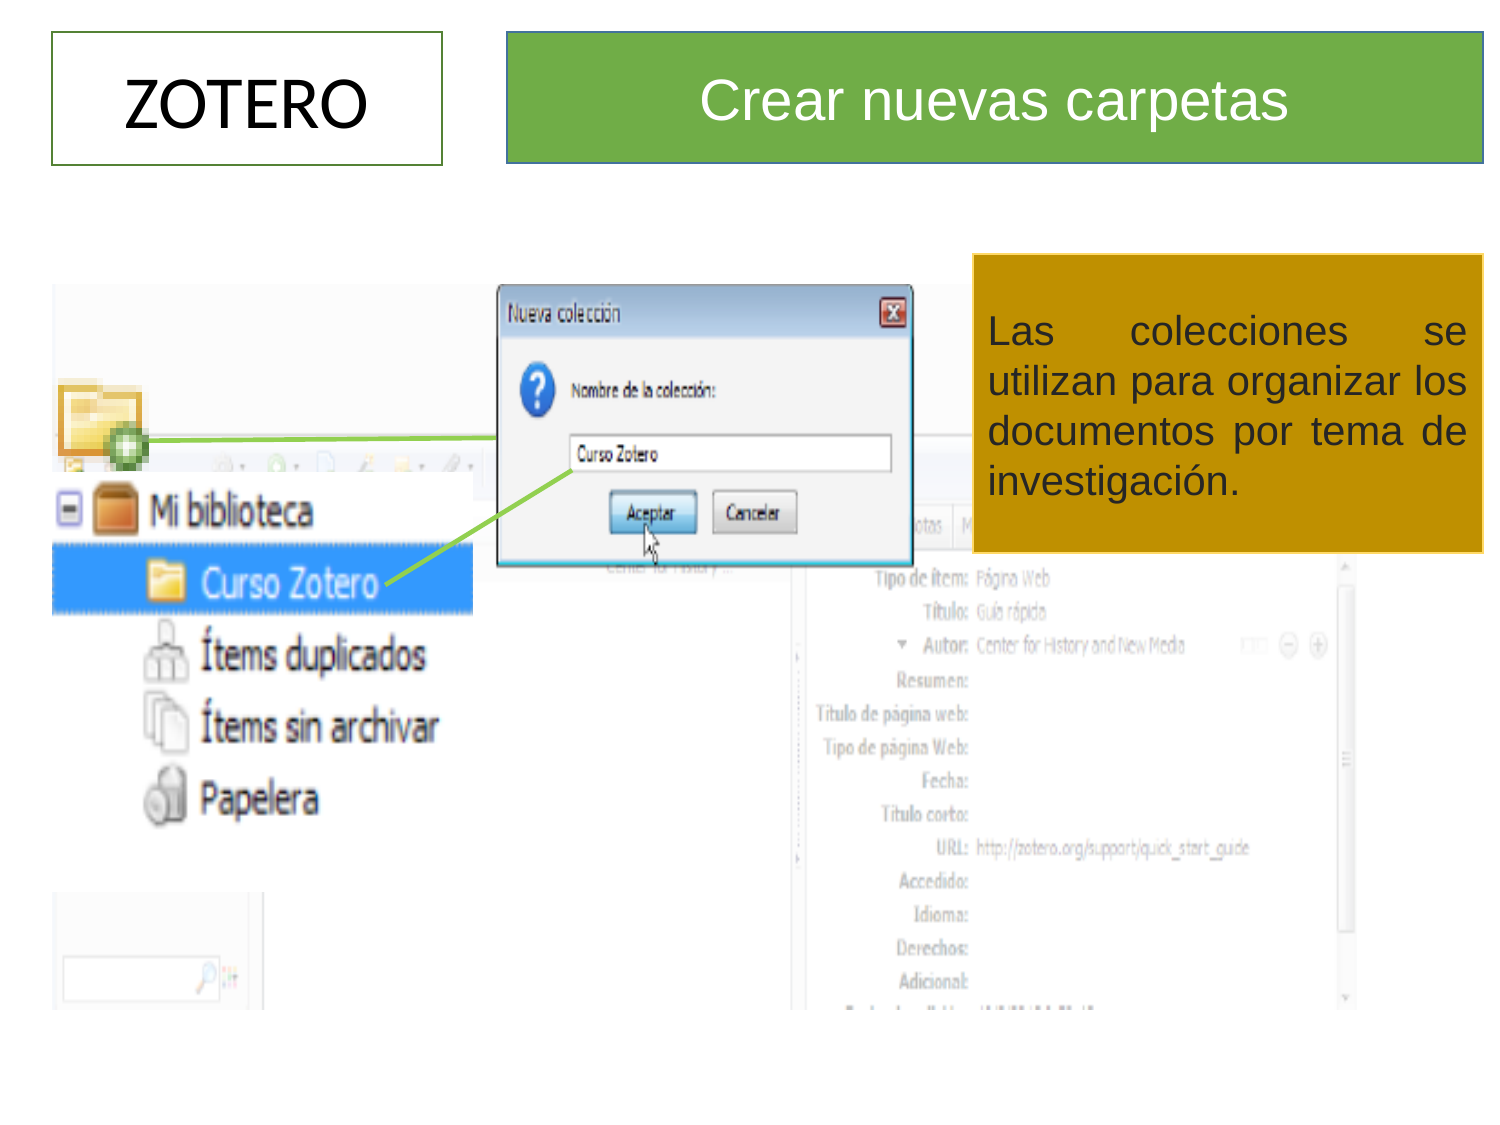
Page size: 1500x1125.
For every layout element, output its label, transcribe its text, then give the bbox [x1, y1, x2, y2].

text_box Crear nuevas carpetas [506, 31, 1484, 164]
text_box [52, 284, 1357, 1010]
text_box ZOTERO [51, 31, 443, 166]
text_box Las colecciones se utilizan para organizar los documentos por tema de investigación. [972, 253, 1484, 554]
